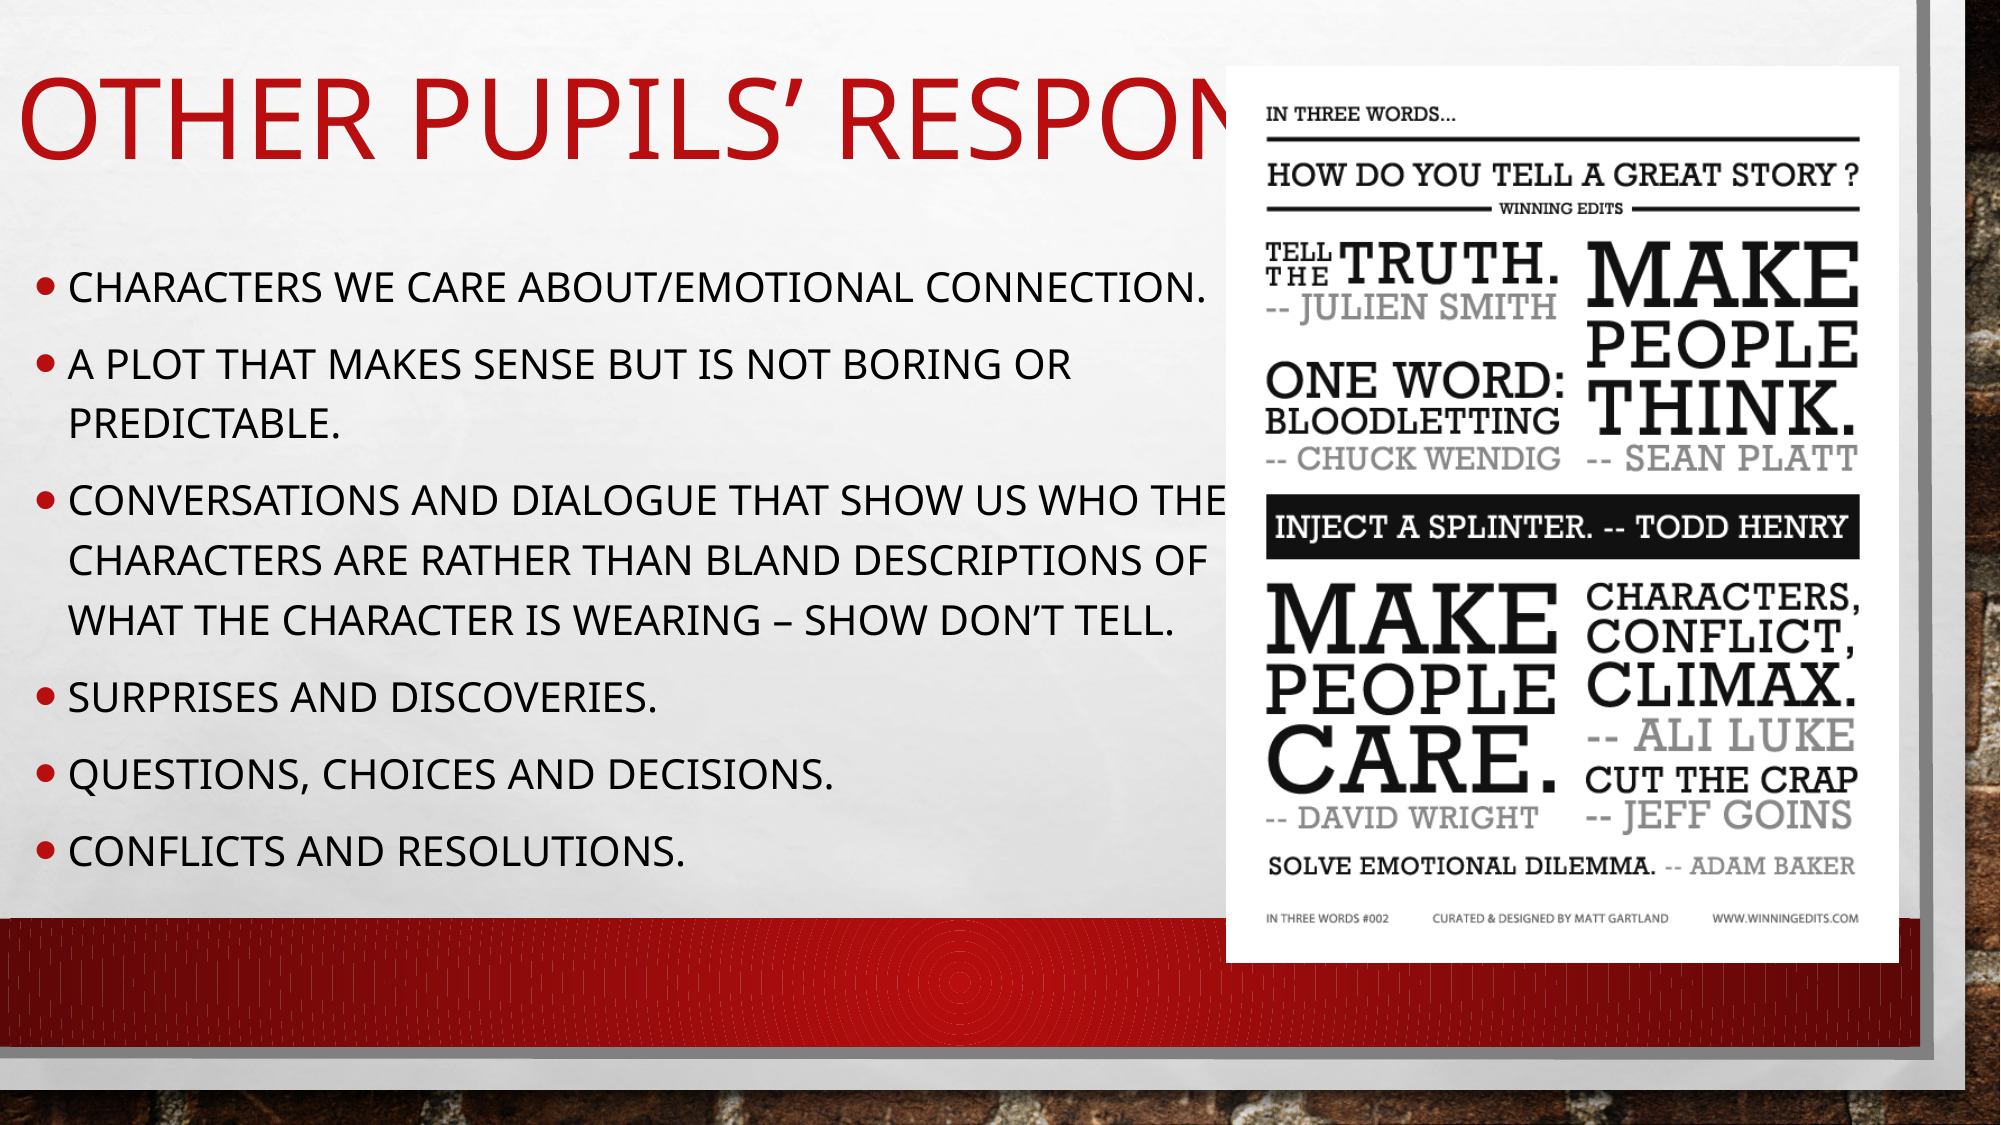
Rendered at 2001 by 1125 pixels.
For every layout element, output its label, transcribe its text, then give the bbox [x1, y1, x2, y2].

picture [1226, 66, 1899, 963]
picture [0, 0, 2000, 1125]
list Characters we care about/emotional connection. A plot that makes sense but is not boring or predictable. Conversations and dialogue that show us who the characters Are rather than bland descriptions of what the character is wearing – show don’t tell. Surprises and discoveries. Questions, choices and decisions. Conflicts and resolutions. [19, 217, 1226, 908]
title Other pupils’ responses [0, 28, 1706, 218]
